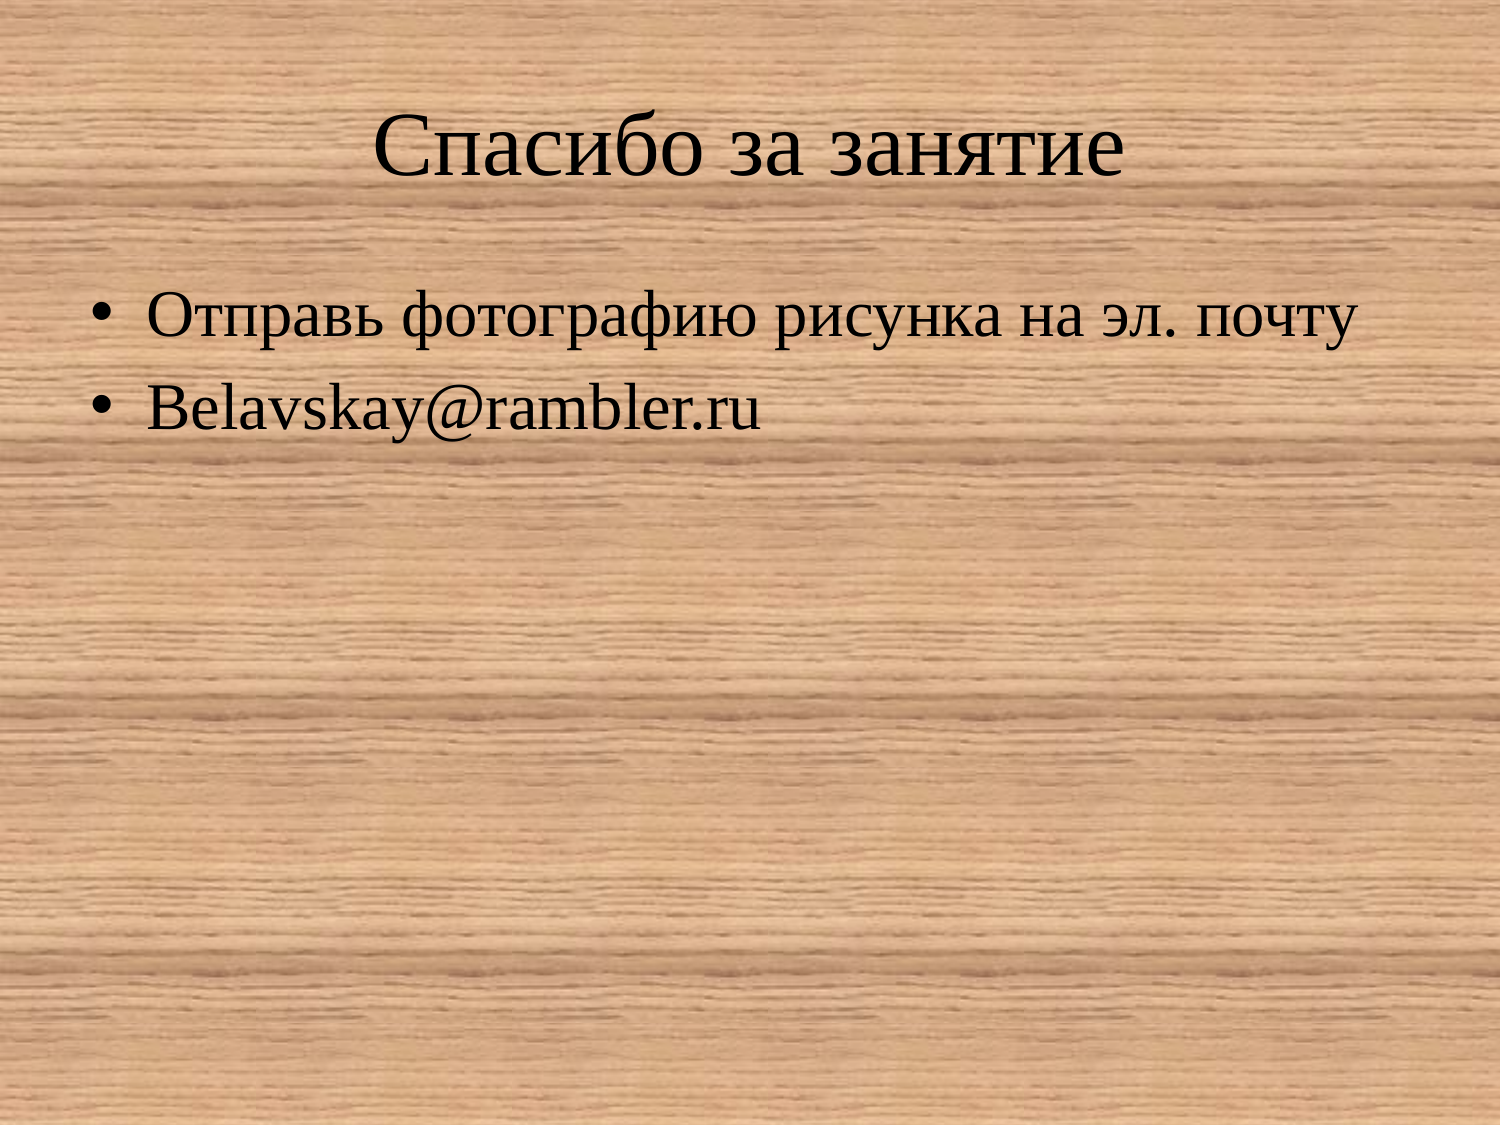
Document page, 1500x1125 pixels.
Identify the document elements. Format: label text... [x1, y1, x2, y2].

list Отправь фотографию рисунка на эл. почту Belavskay@rambler.ru [75, 262, 1425, 575]
title Спасибо за занятие [75, 45, 1425, 233]
